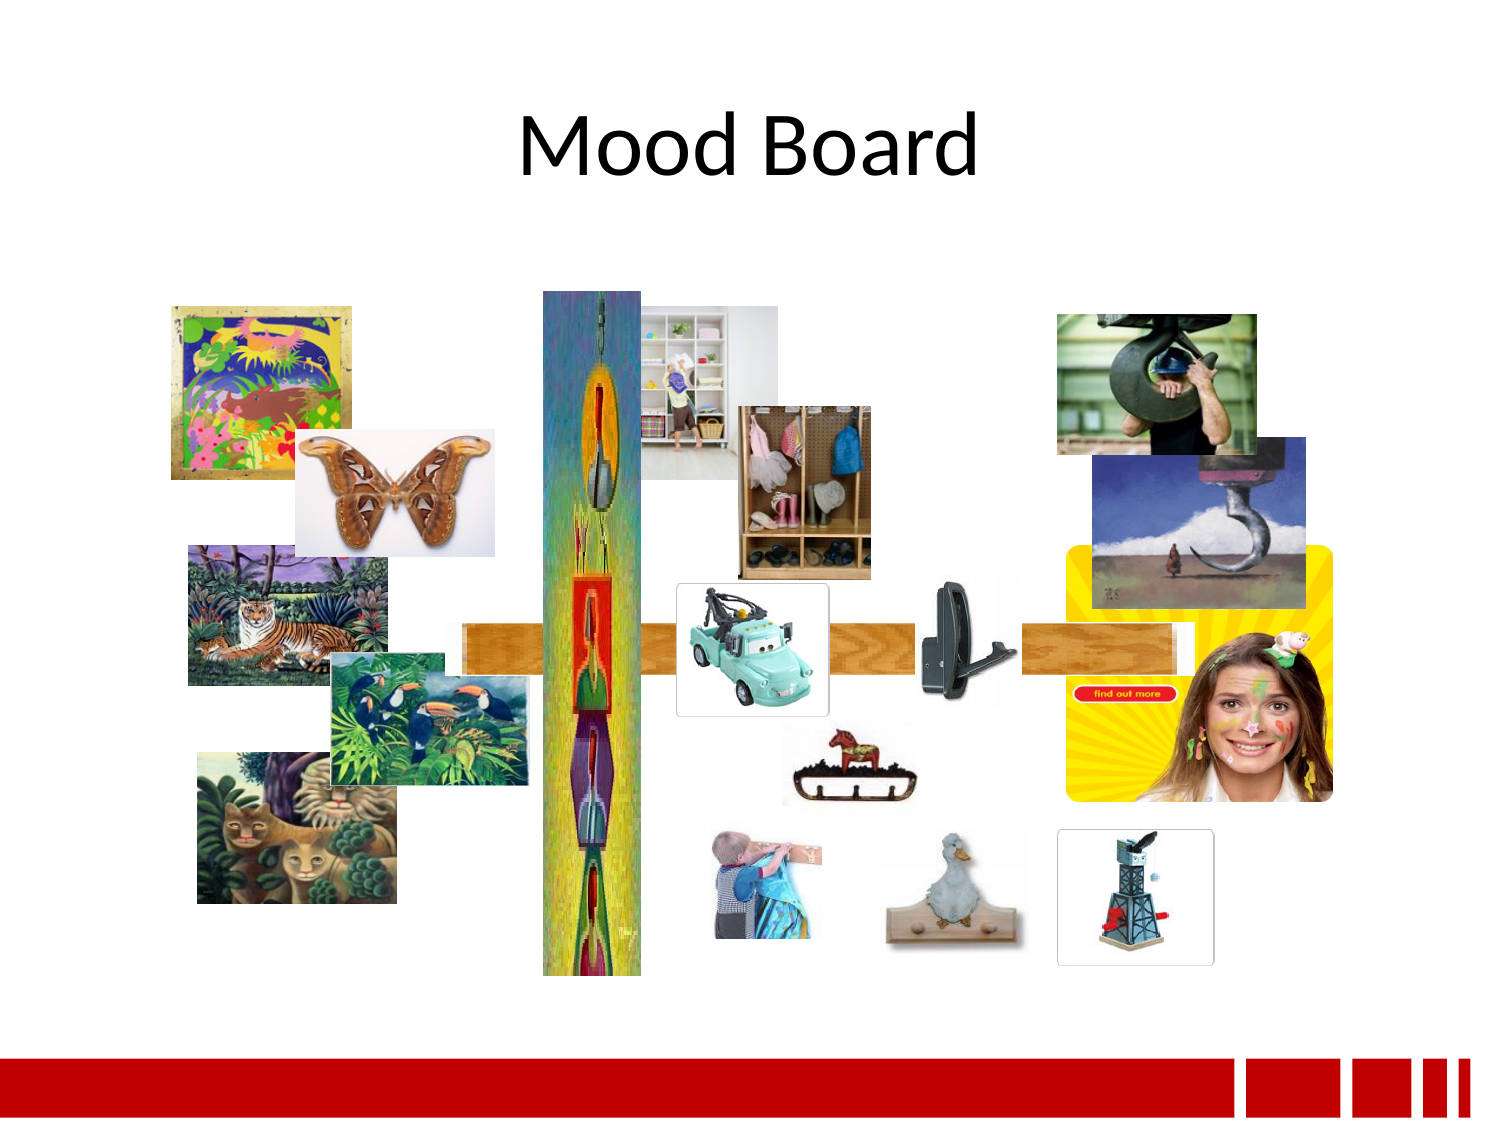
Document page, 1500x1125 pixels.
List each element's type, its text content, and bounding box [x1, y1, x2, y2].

title Mood Board [75, 45, 1425, 233]
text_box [170, 290, 1333, 977]
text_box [0, 1058, 1471, 1118]
